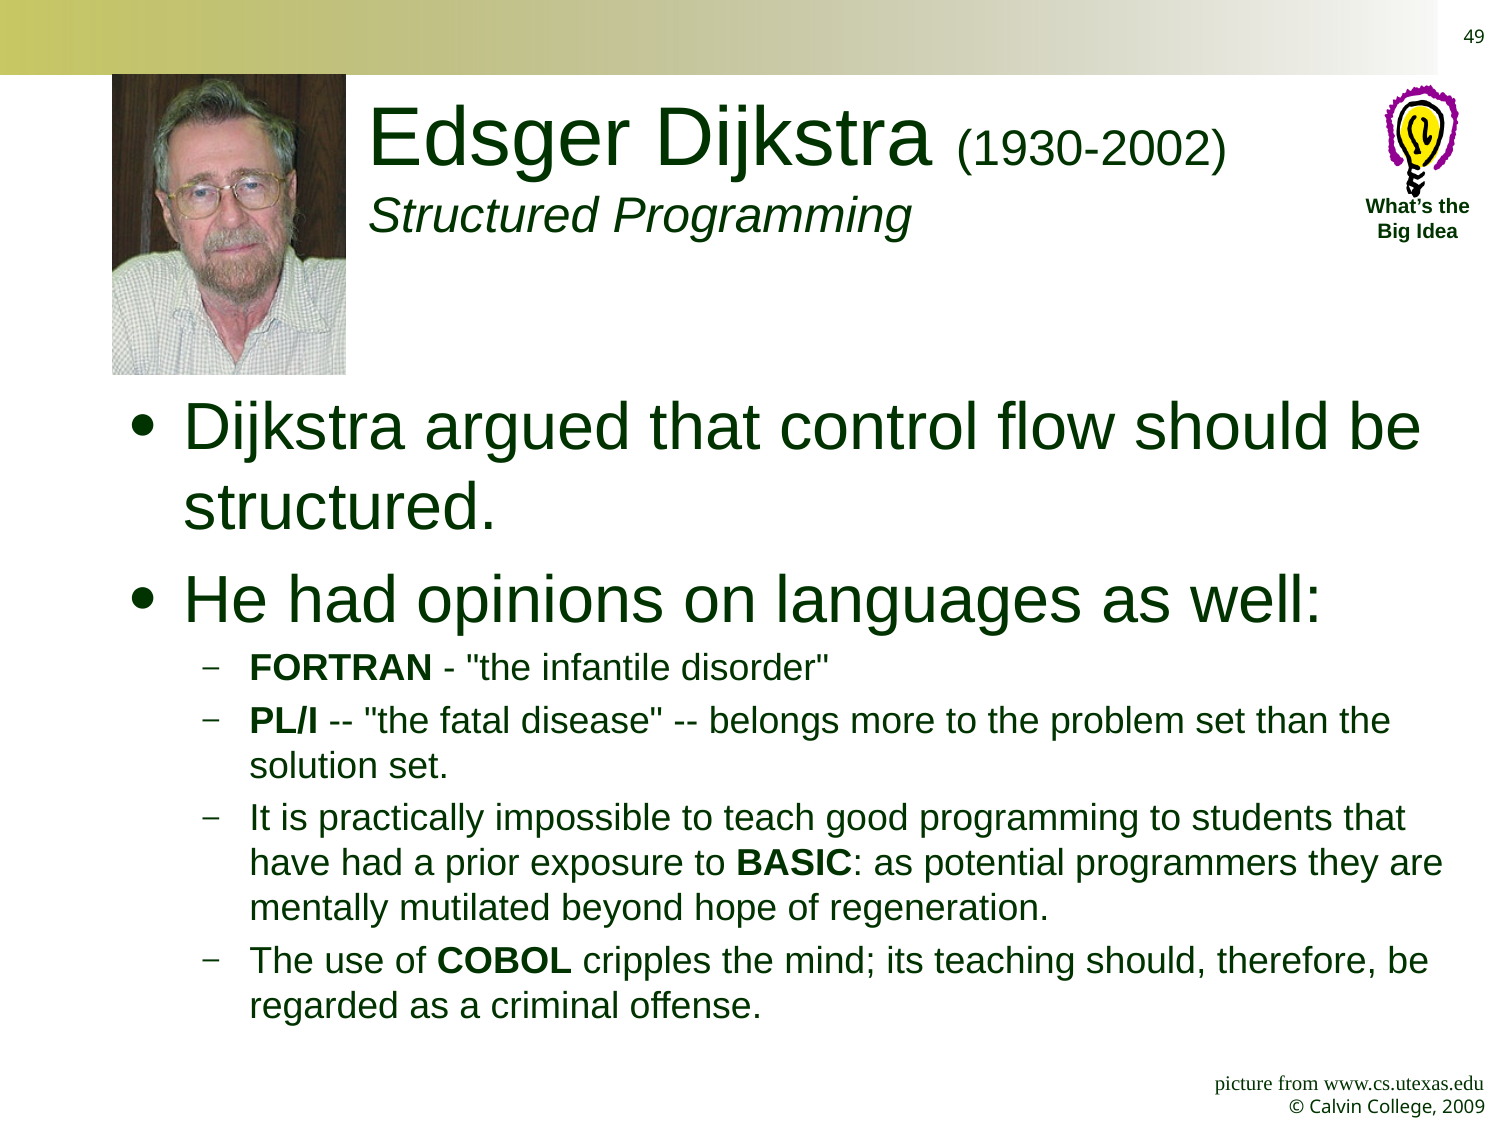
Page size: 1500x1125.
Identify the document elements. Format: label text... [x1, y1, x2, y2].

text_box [1349, 84, 1486, 251]
list Dijkstra argued that control flow should be structured. He had opinions on languages as well: FORTRAN - "the infantile disorder" PL/I -- "the fatal disease" -- belongs more to the problem set than the solution set. It is practically impossible to teach good programming to students that have had a prior exposure to BASIC: as potential programmers they are mentally mutilated beyond hope of regeneration. The use of COBOL cripples the mind; its teaching should, therefore, be regarded as a criminal offense. [112, 374, 1500, 1051]
text_box picture from www.cs.utexas.edu [1199, 1062, 1500, 1103]
slide_number 49 [1437, 0, 1500, 76]
picture [112, 74, 346, 376]
title Edsger Dijkstra (1930-2002) Structured Programming [352, 74, 1386, 251]
